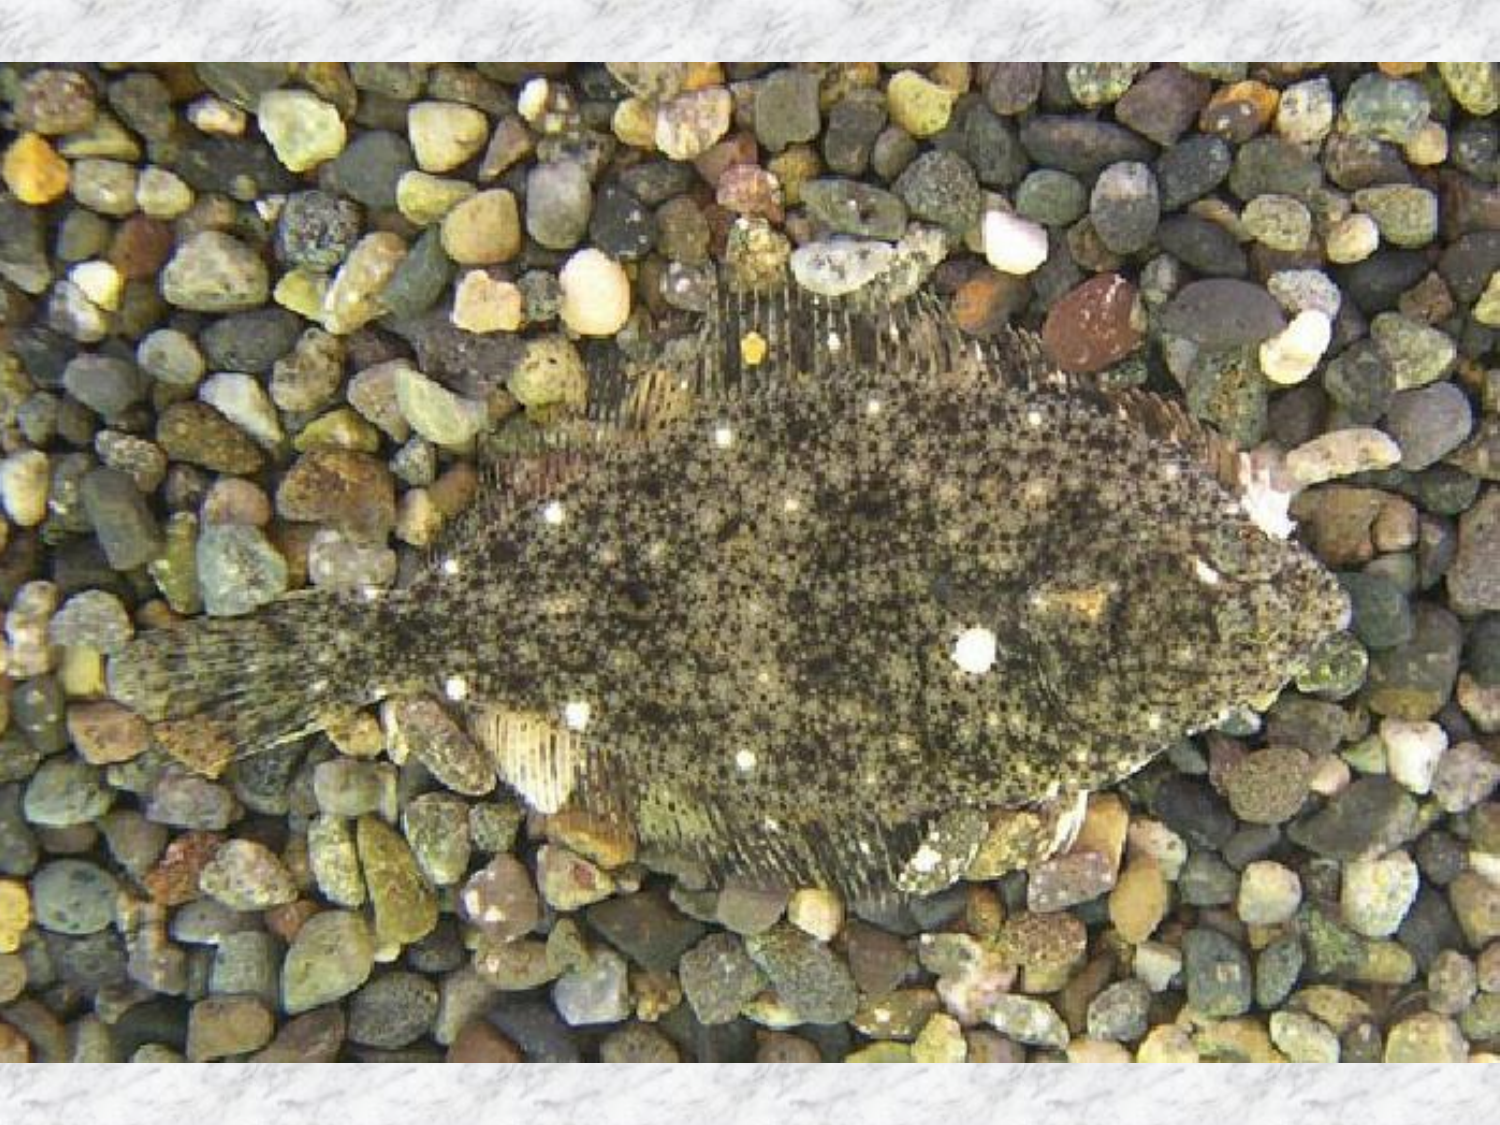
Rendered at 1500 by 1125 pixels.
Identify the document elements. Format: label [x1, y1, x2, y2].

list [0, 62, 1500, 1063]
